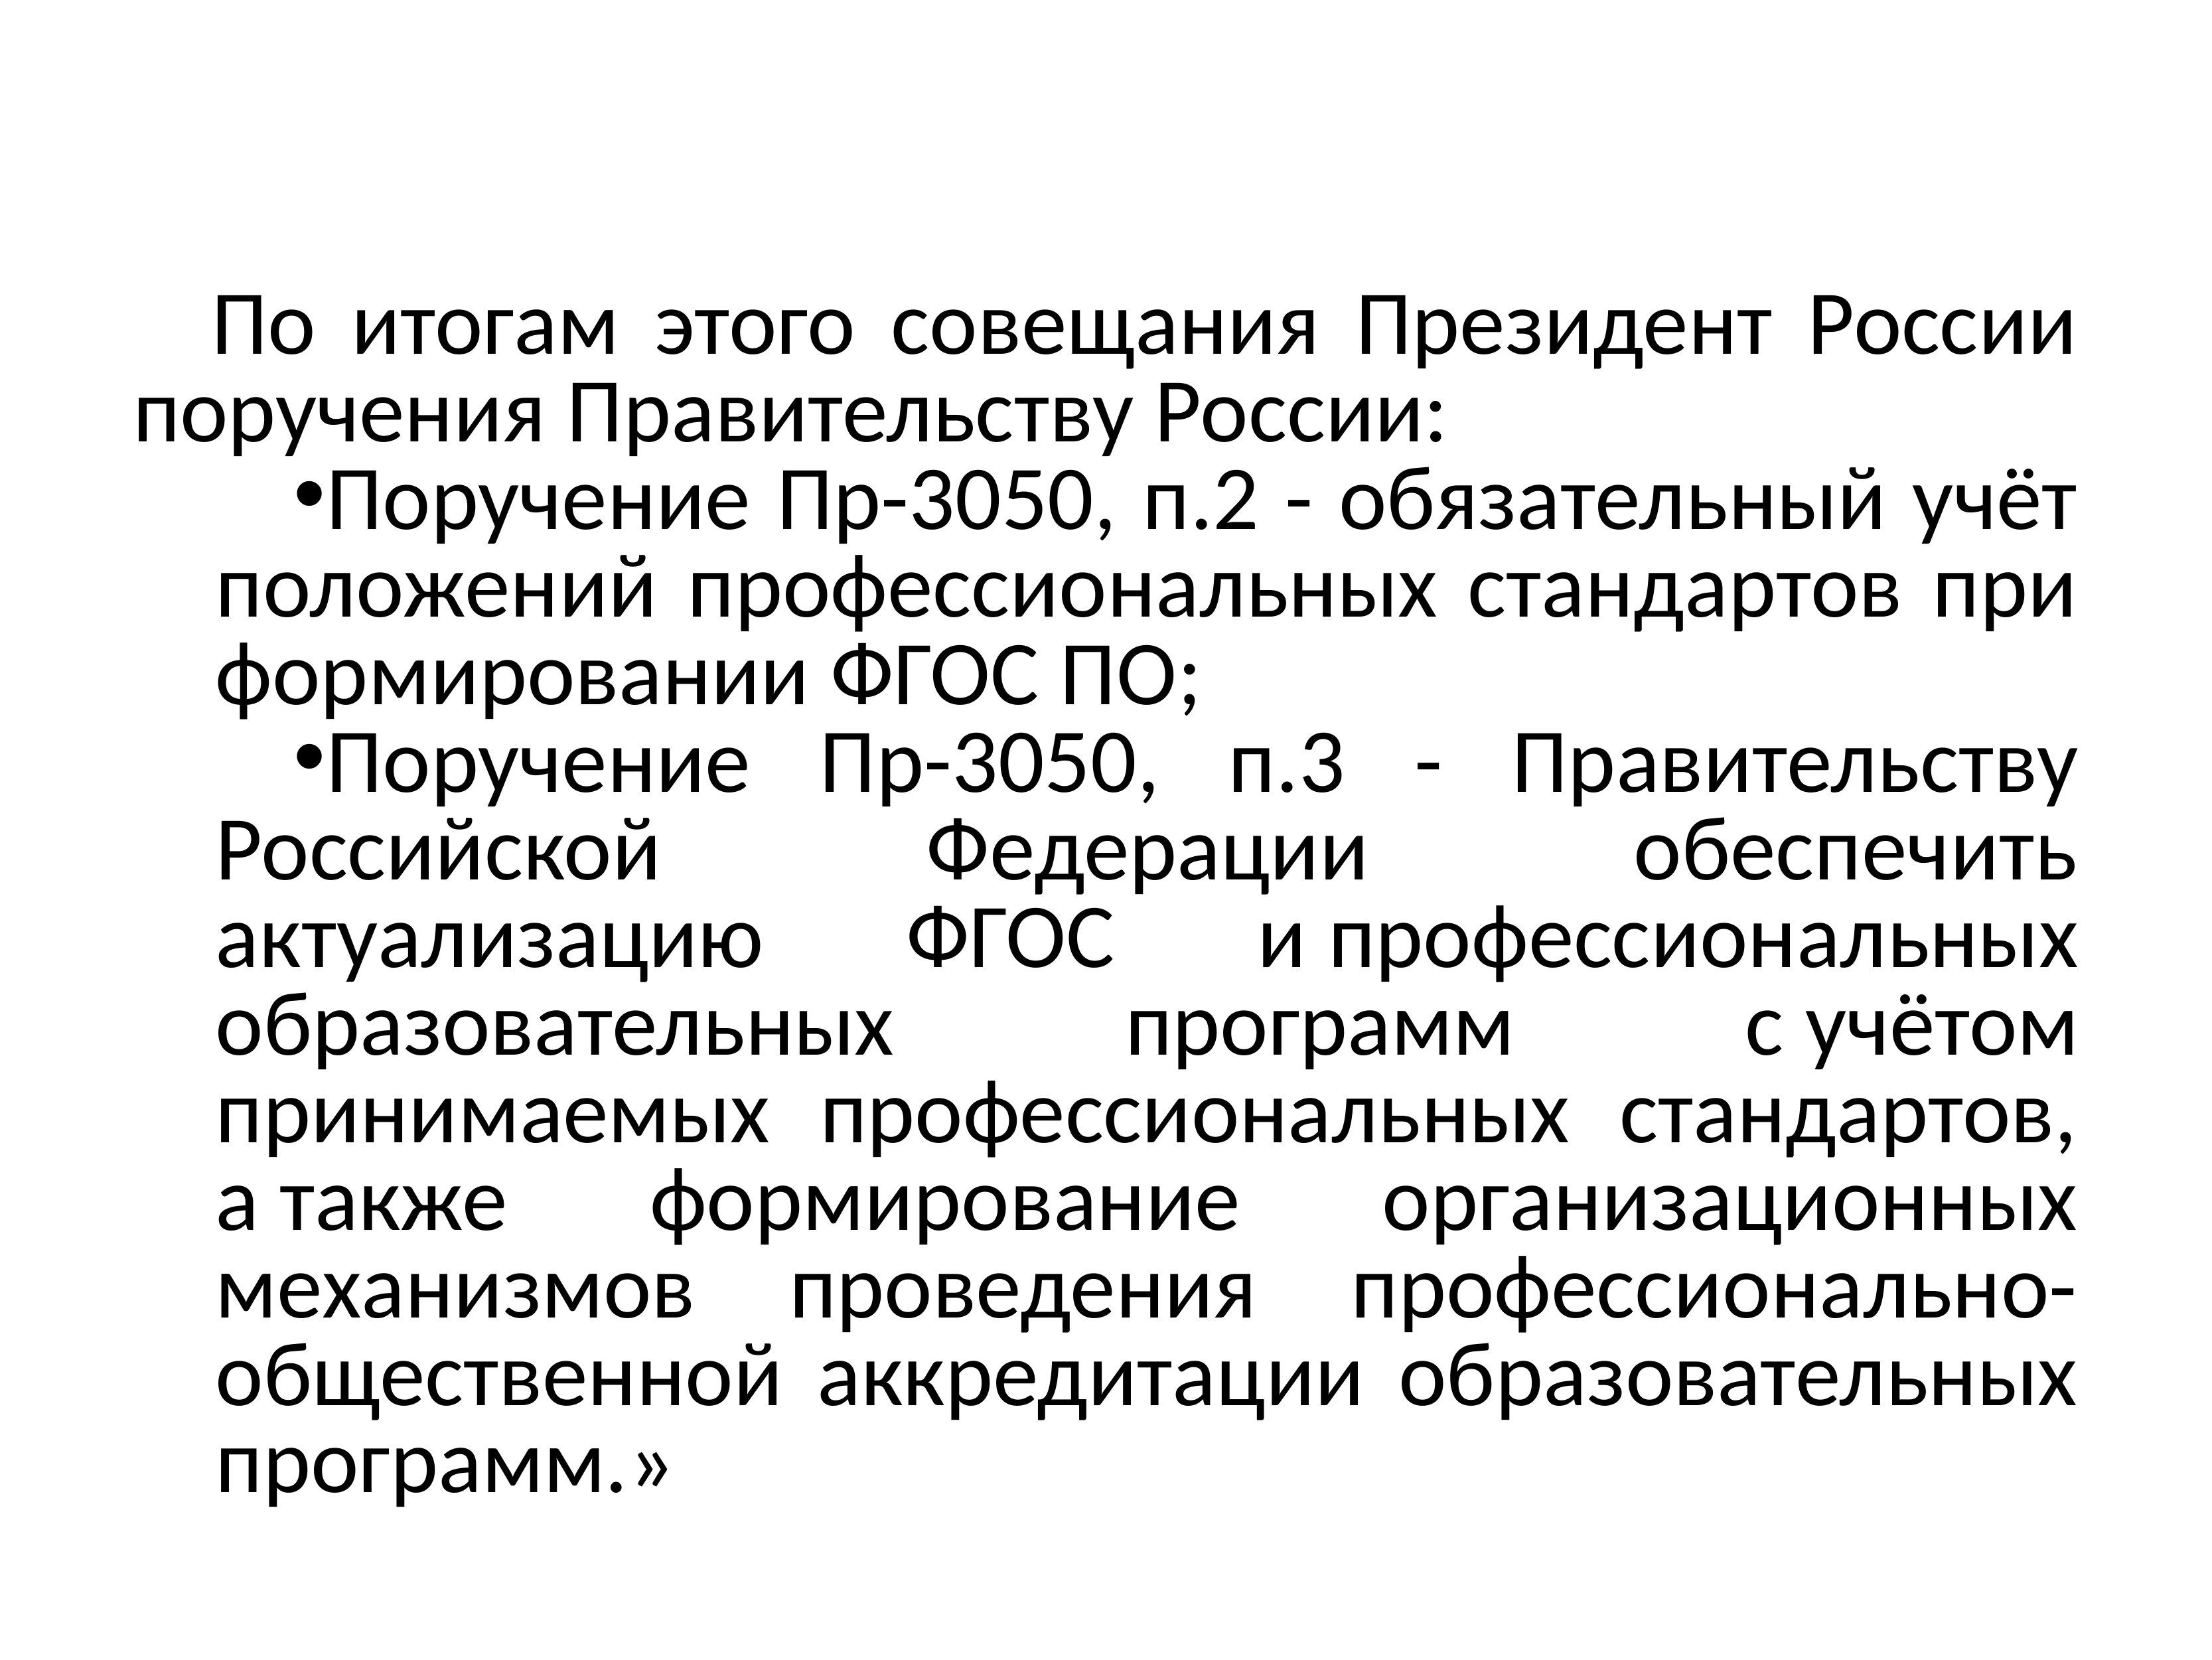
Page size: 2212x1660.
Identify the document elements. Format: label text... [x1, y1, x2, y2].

list По итогам этого совещания Президент России поручения Правительству России: Поручение Пр-3050, п.2 - обязательный учёт положений профессиональных стандартов при формировании ФГОС ПО; Поручение Пр-3050, п.3 - Правительству Российской Федерации обеспечить актуализацию ФГОС и профессиональных образовательных программ с учётом принимаемых профессиональных стандартов, а также формирование организационных механизмов проведения профессионально-общественной аккредитации образовательных программ.» [110, 273, 2102, 1583]
